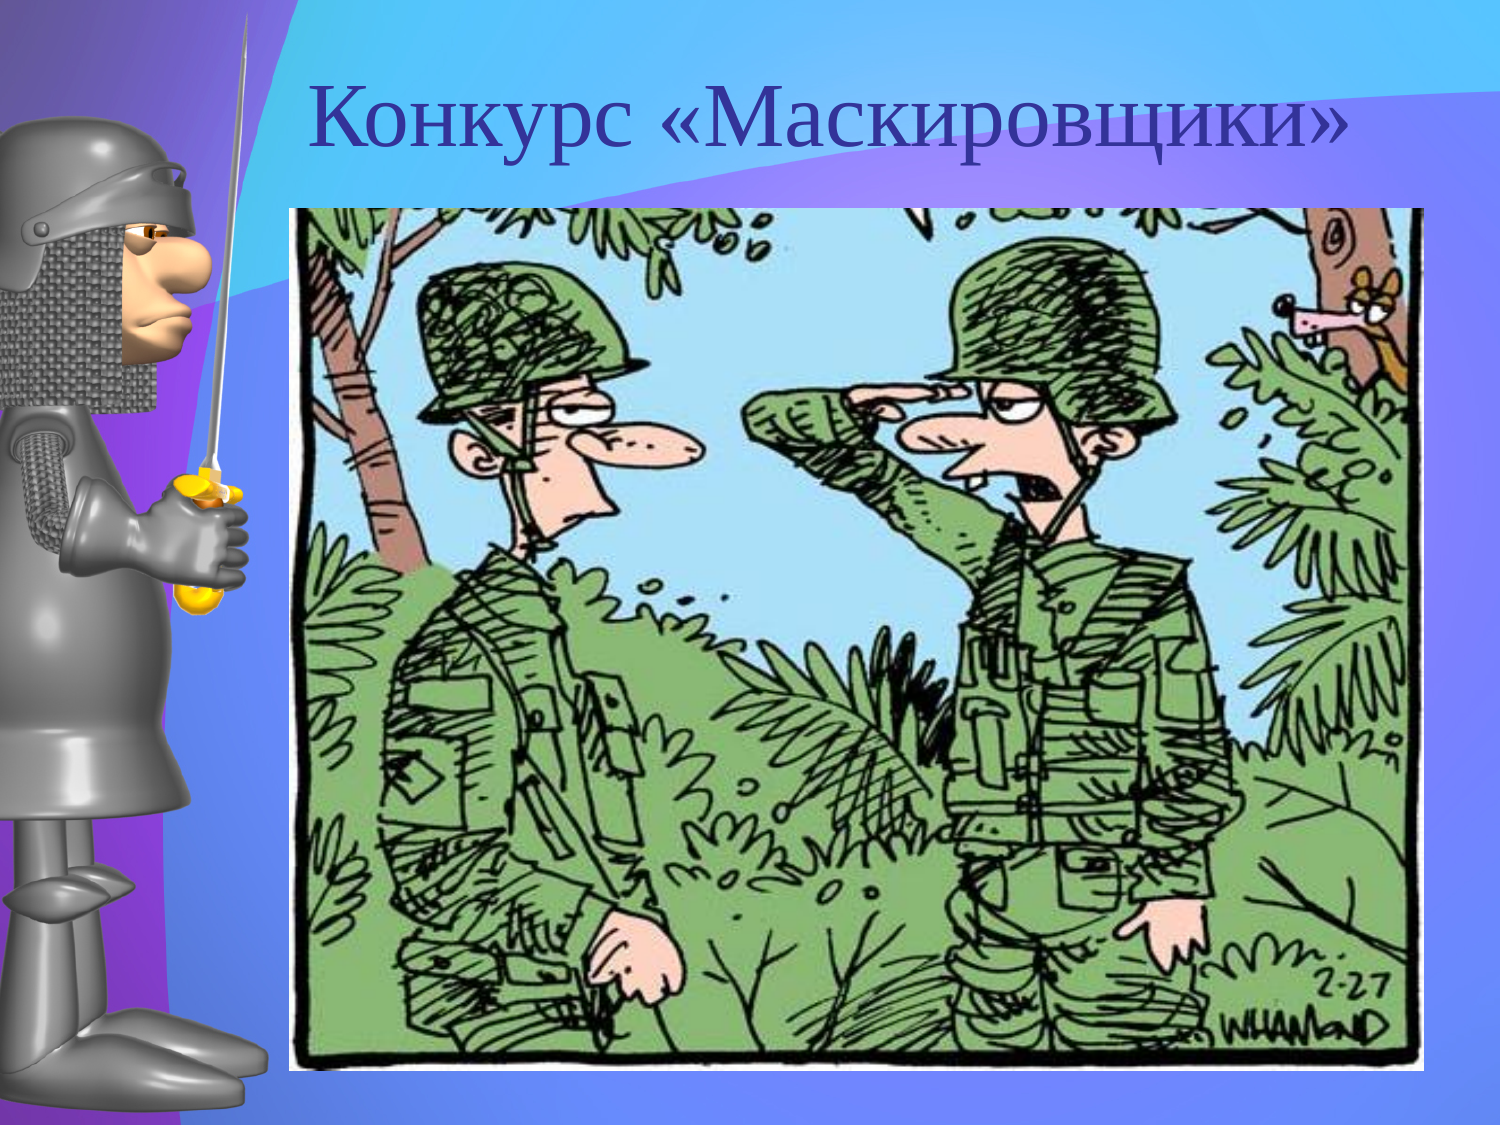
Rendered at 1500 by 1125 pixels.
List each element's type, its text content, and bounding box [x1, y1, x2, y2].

picture [0, 0, 1500, 1125]
title Конкурс «Маскировщики» [237, 45, 1425, 175]
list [288, 207, 1424, 1071]
